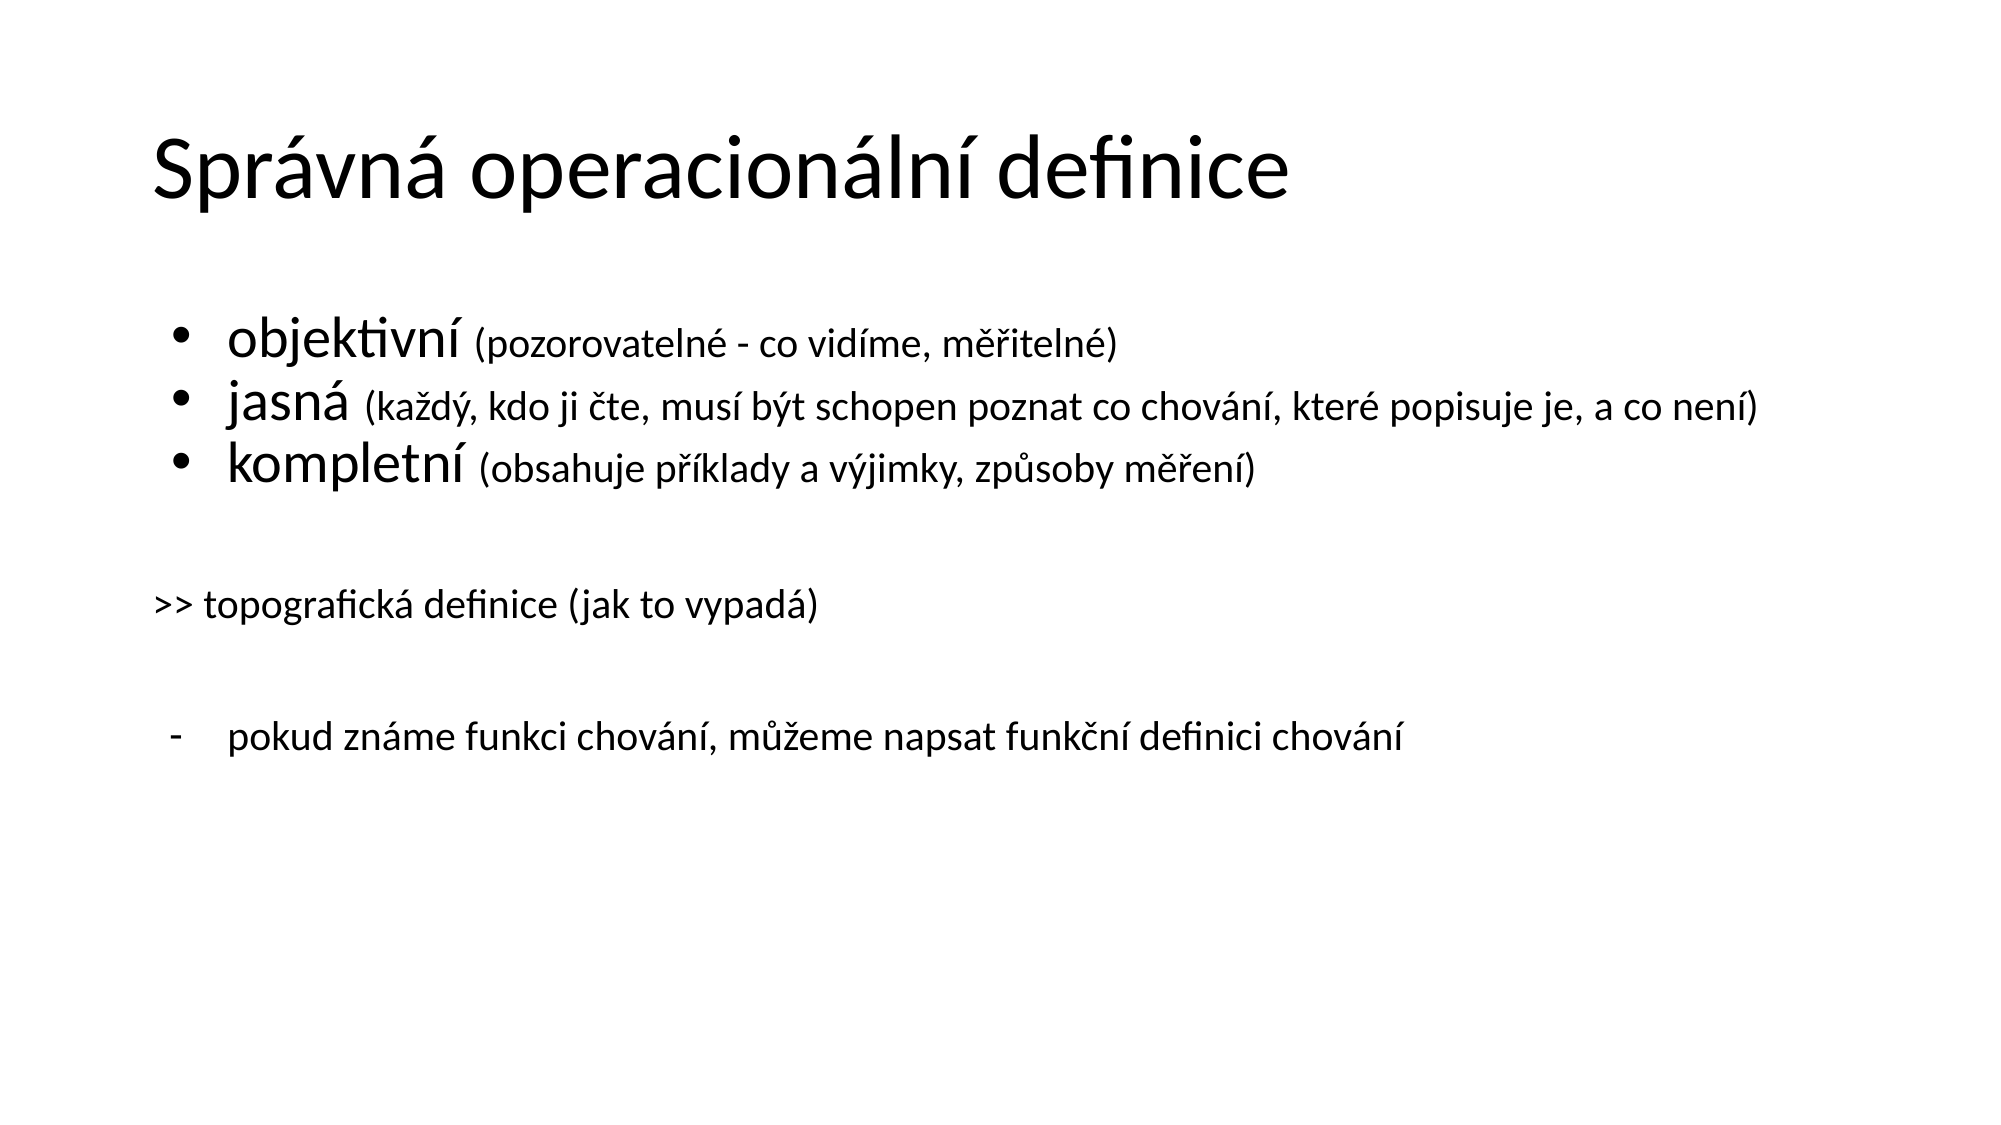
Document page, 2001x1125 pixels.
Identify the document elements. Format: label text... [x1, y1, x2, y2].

title Správná operacionální definice [137, 59, 1863, 278]
list objektivní (pozorovatelné - co vidíme, měřitelné) jasná (každý, kdo ji čte, musí být schopen poznat co chování, které popisuje je, a co není) kompletní (obsahuje příklady a výjimky, způsoby měření) >> topografická definice (jak to vypadá) pokud známe funkci chování, můžeme napsat funkční definici chování [137, 299, 1863, 1014]
